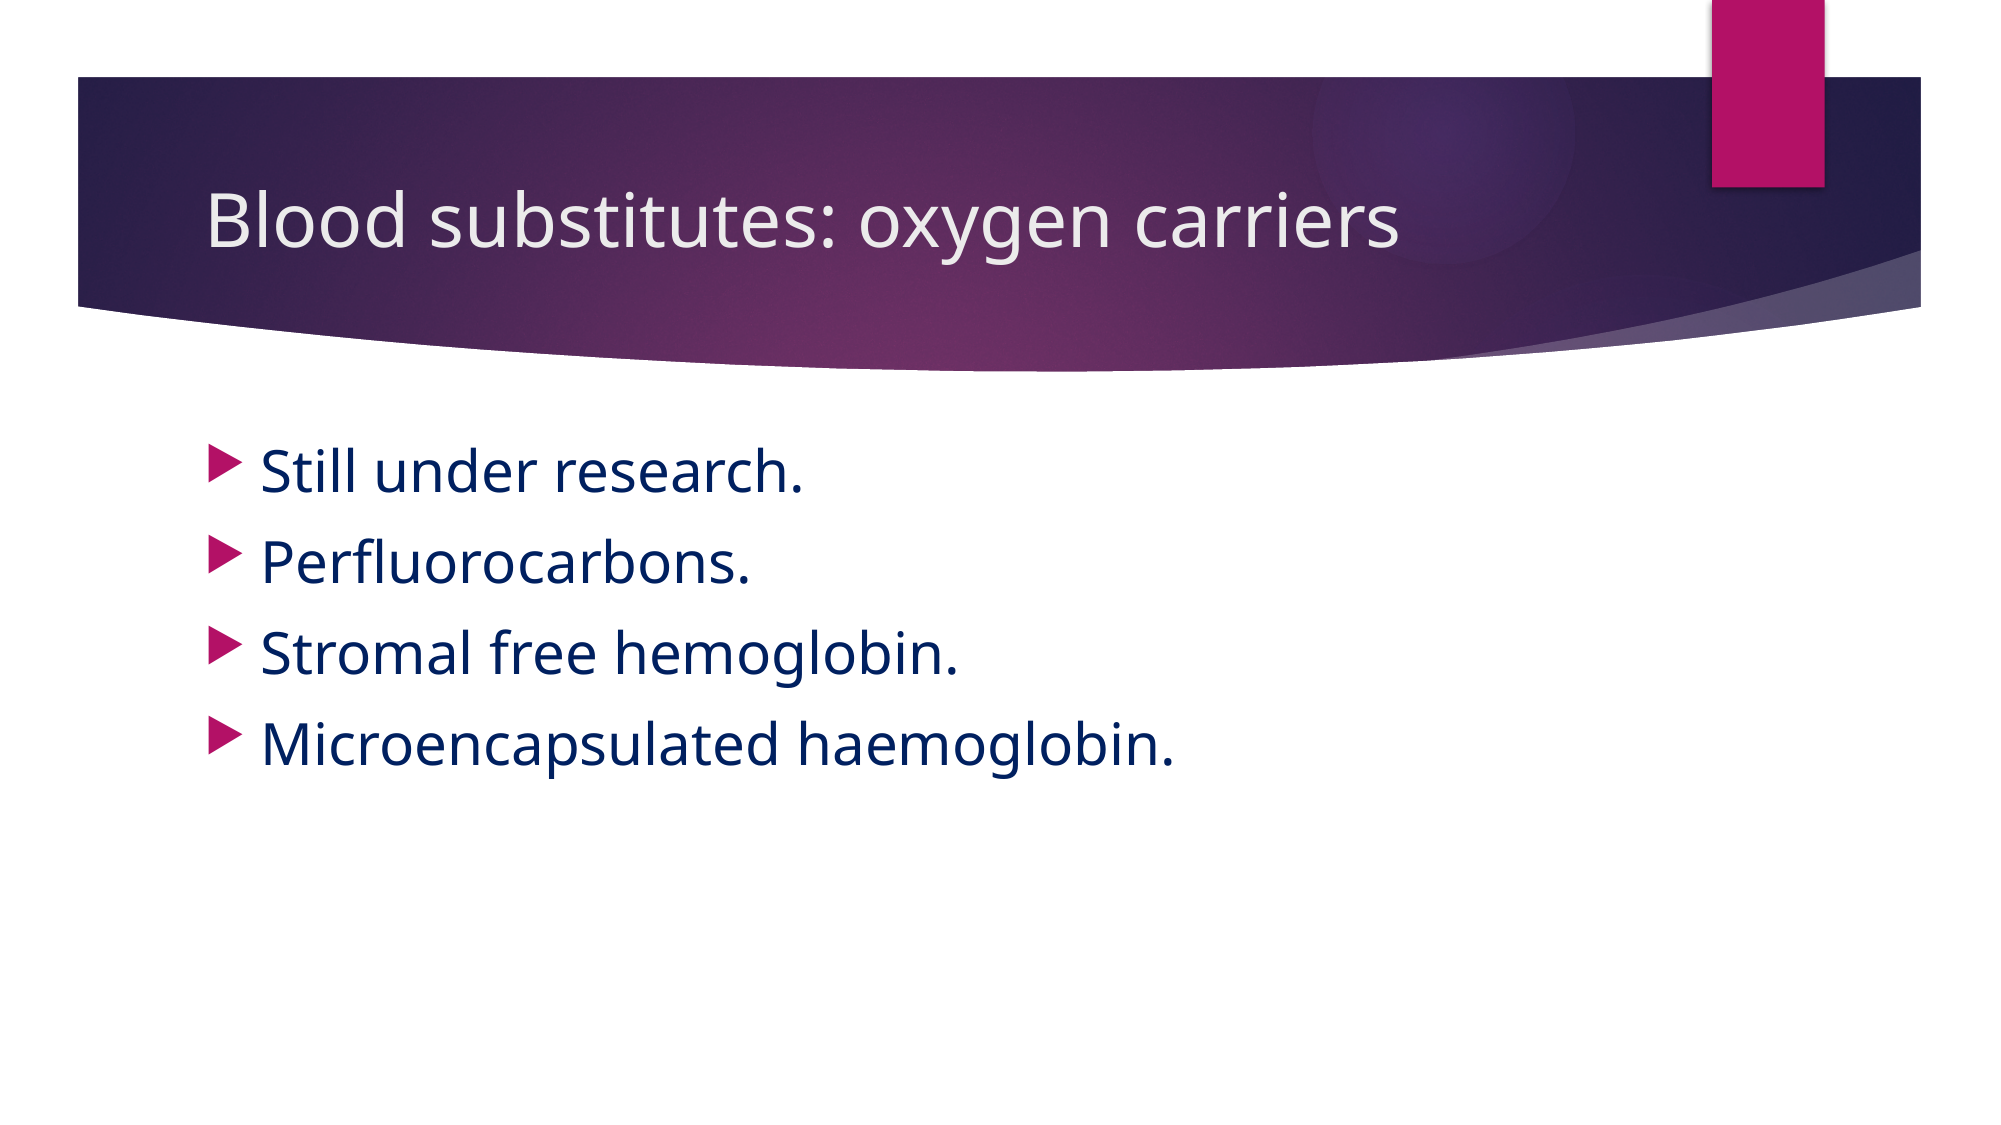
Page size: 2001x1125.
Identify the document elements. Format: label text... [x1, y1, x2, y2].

title Blood substitutes: oxygen carriers [189, 159, 1627, 276]
list Still under research. Perfluorocarbons. Stromal free hemoglobin. Microencapsulated haemoglobin. [189, 427, 1638, 988]
